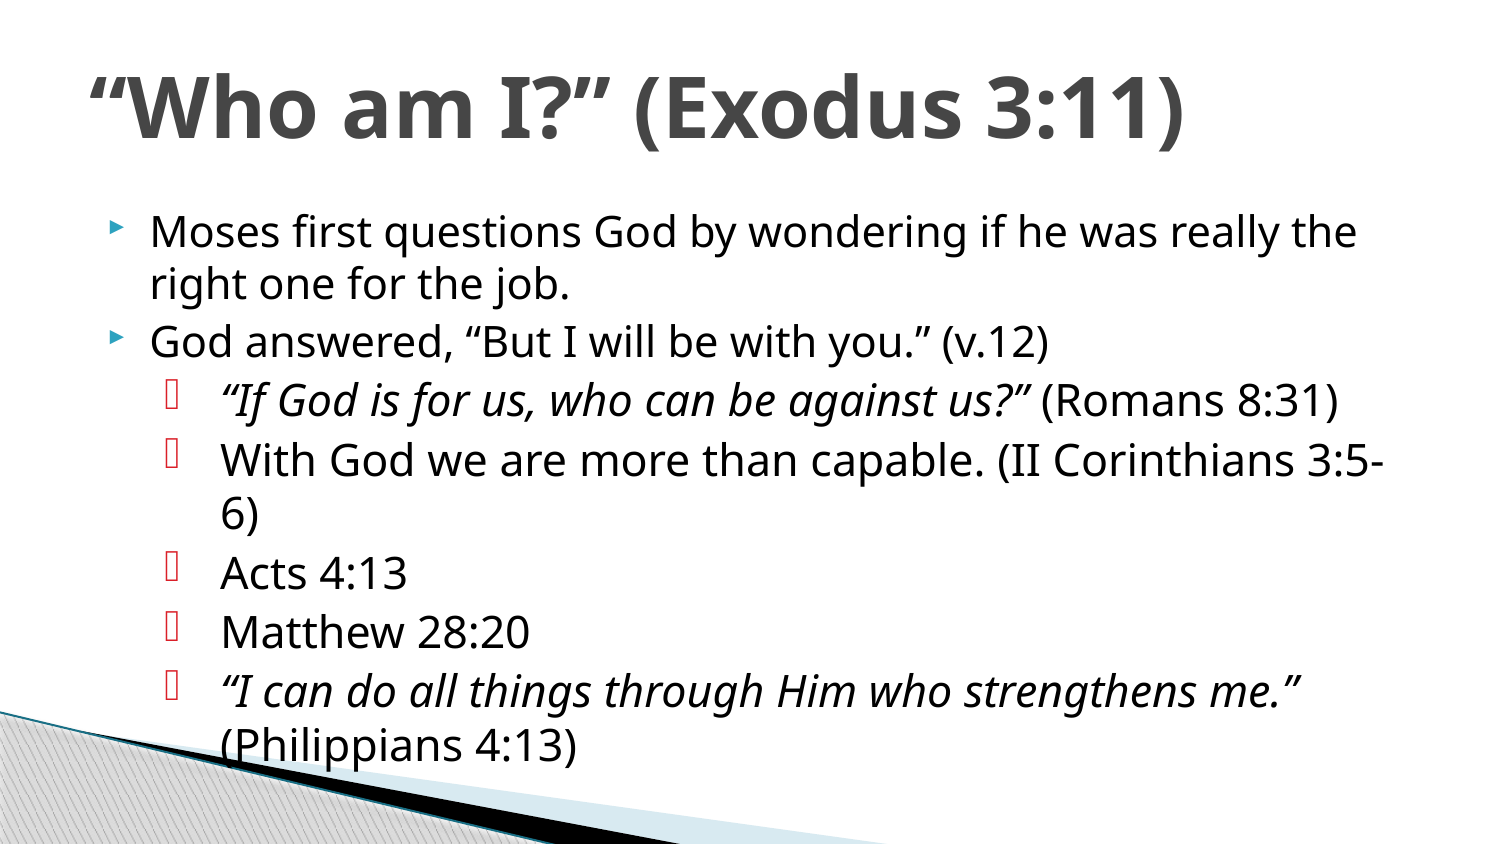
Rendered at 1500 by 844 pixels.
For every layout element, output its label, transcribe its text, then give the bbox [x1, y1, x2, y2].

list Moses first questions God by wondering if he was really the right one for the job. God answered, “But I will be with you.” (v.12) “If God is for us, who can be against us?” (Romans 8:31) With God we are more than capable. (II Corinthians 3:5-6) Acts 4:13 Matthew 28:20 “I can do all things through Him who strengthens me.” (Philippians 4:13) [75, 196, 1425, 779]
title “Who am I?” (Exodus 3:11) [75, 33, 1425, 175]
